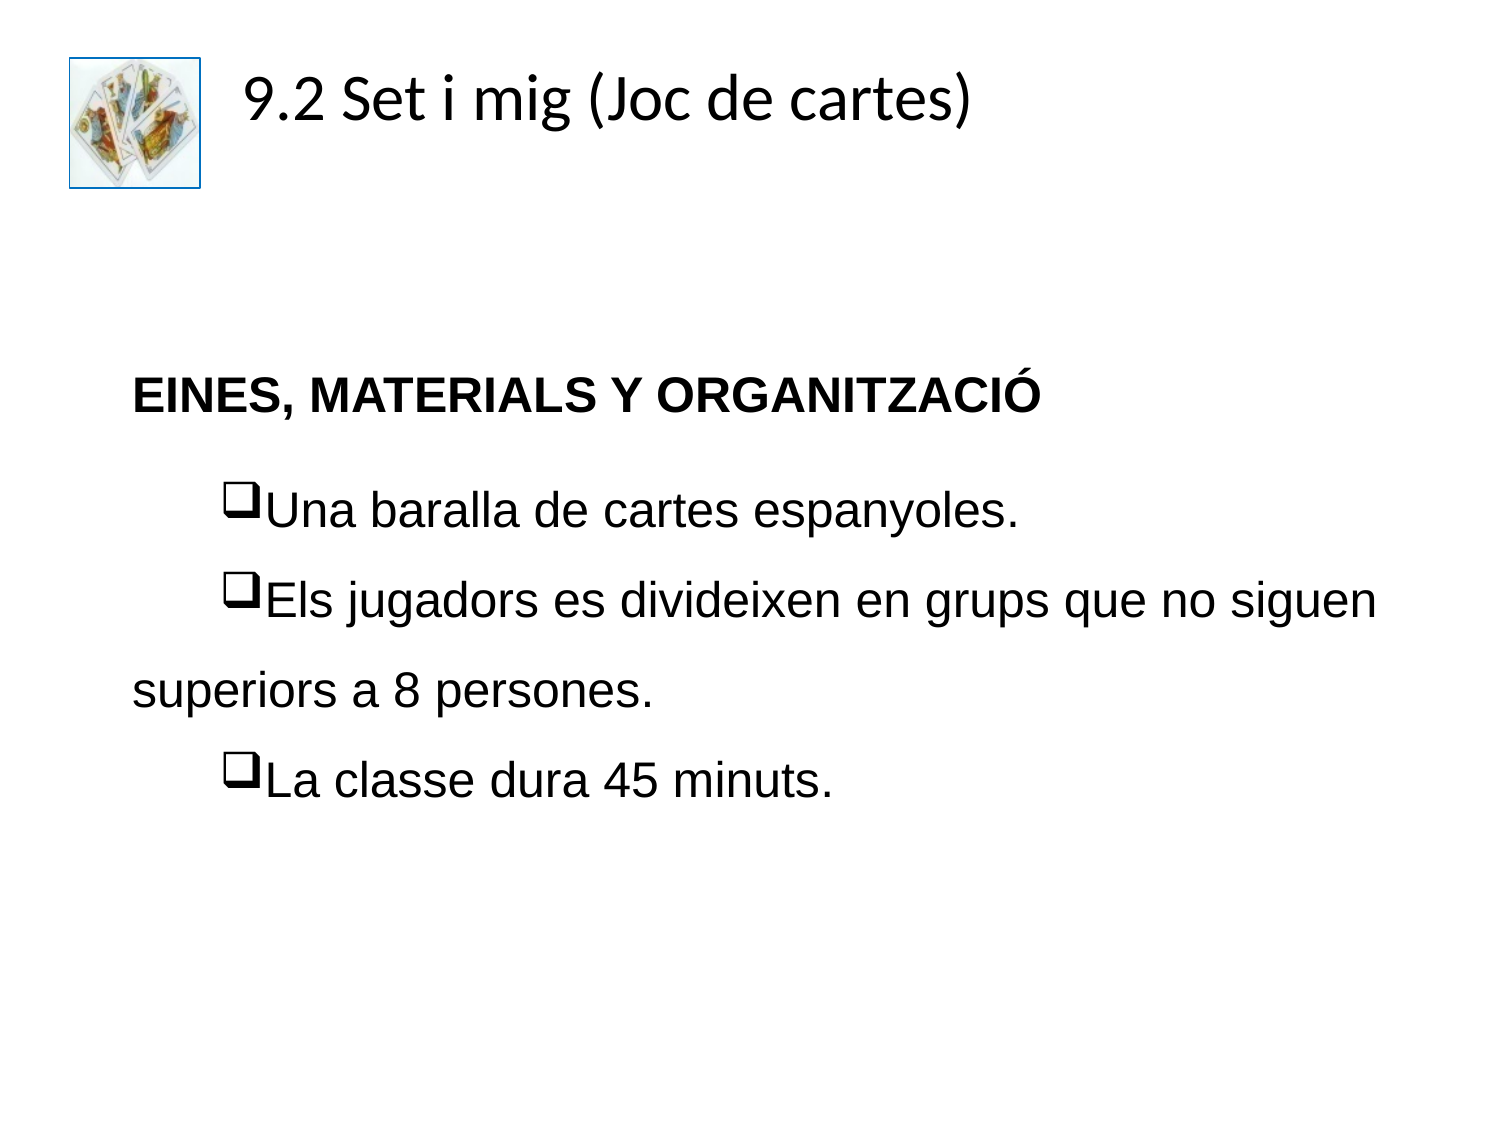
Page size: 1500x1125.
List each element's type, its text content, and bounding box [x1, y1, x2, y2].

text_box 9.2 Set i mig (Joc de cartes) [227, 46, 1005, 142]
text_box Eines, Materials y Organització Una baralla de cartes espanyoles. Els jugadors es divideixen en grups que no siguen superiors a 8 persones. La classe dura 45 minuts. [117, 307, 1442, 816]
picture [70, 58, 200, 188]
